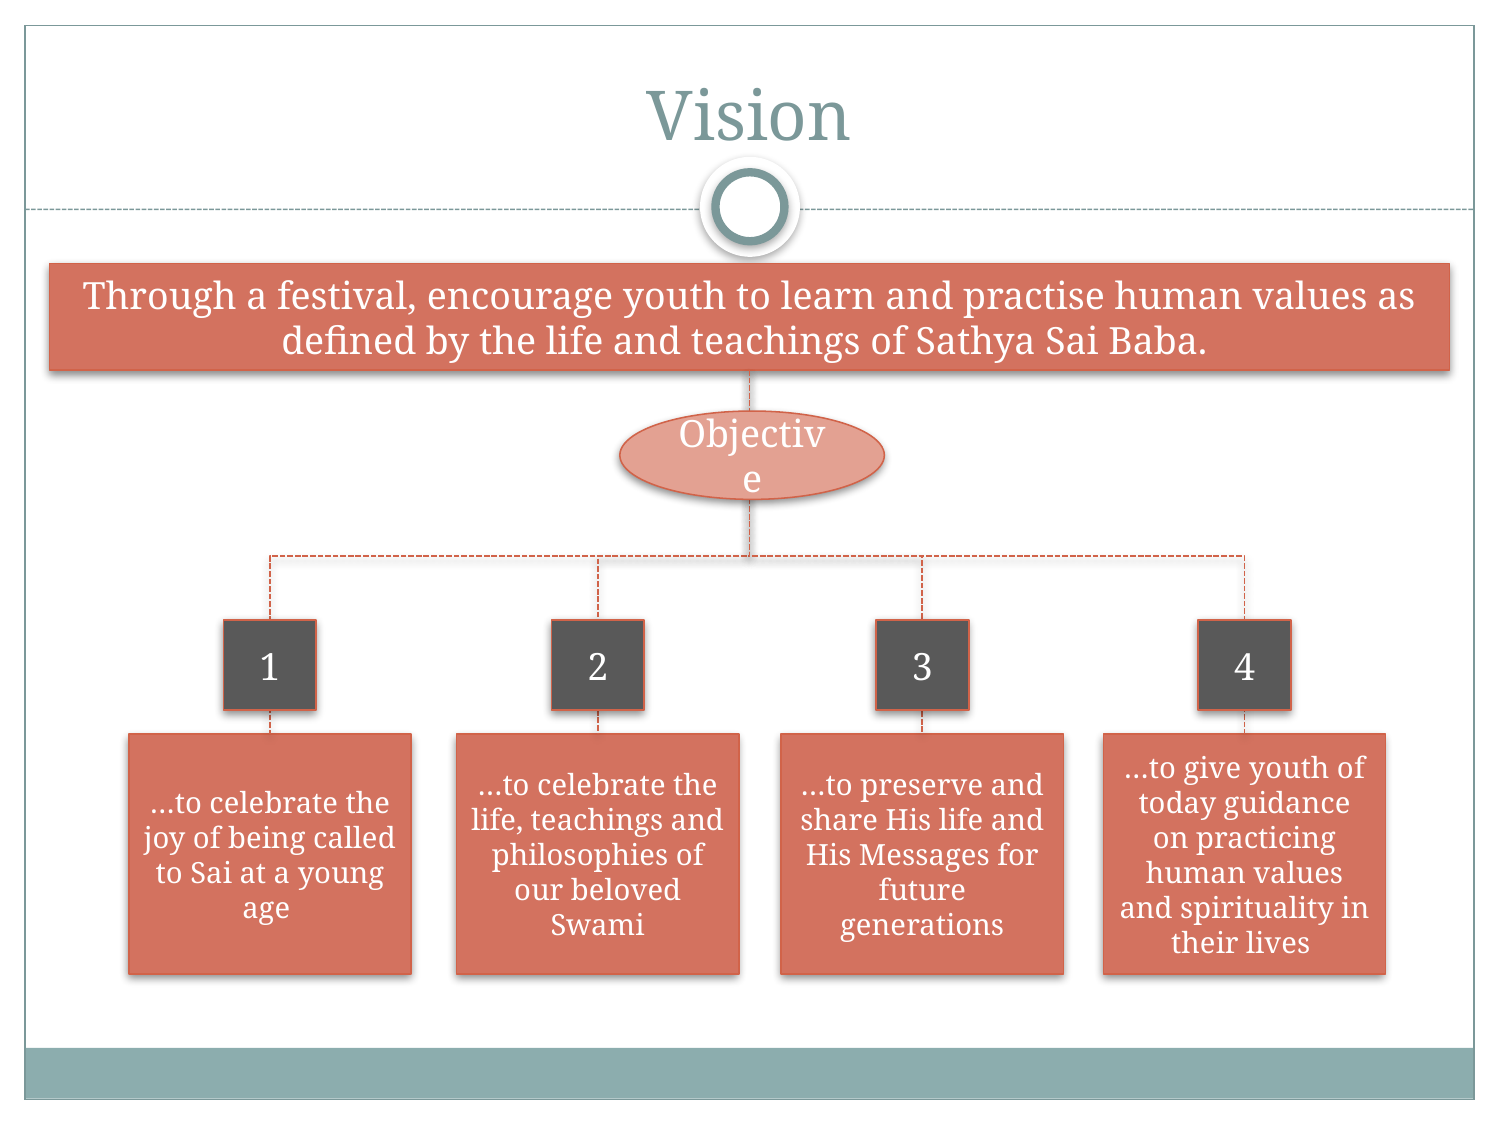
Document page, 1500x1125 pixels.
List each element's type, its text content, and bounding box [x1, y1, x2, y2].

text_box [491, 476, 647, 629]
text_box …to preserve and share His life and His Messages for future generations [780, 733, 1064, 975]
text_box Through a festival, encourage youth to learn and practise human values as defined by the life and teachings of Sathya Sai Baba. [49, 263, 1450, 371]
text_box 4 [1197, 619, 1292, 711]
text_box …to celebrate the joy of being called to Sai at a young age [128, 733, 412, 975]
text_box 1 [223, 619, 317, 711]
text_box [653, 465, 1019, 639]
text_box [327, 312, 692, 793]
text_box …to celebrate the life, teachings and philosophies of our beloved Swami [456, 733, 740, 975]
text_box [814, 304, 1180, 800]
title Vision [49, 37, 1450, 162]
text_box …to give youth of today guidance on practicing human values and spirituality in their lives [1103, 733, 1386, 975]
text_box Objective [698, 410, 808, 462]
